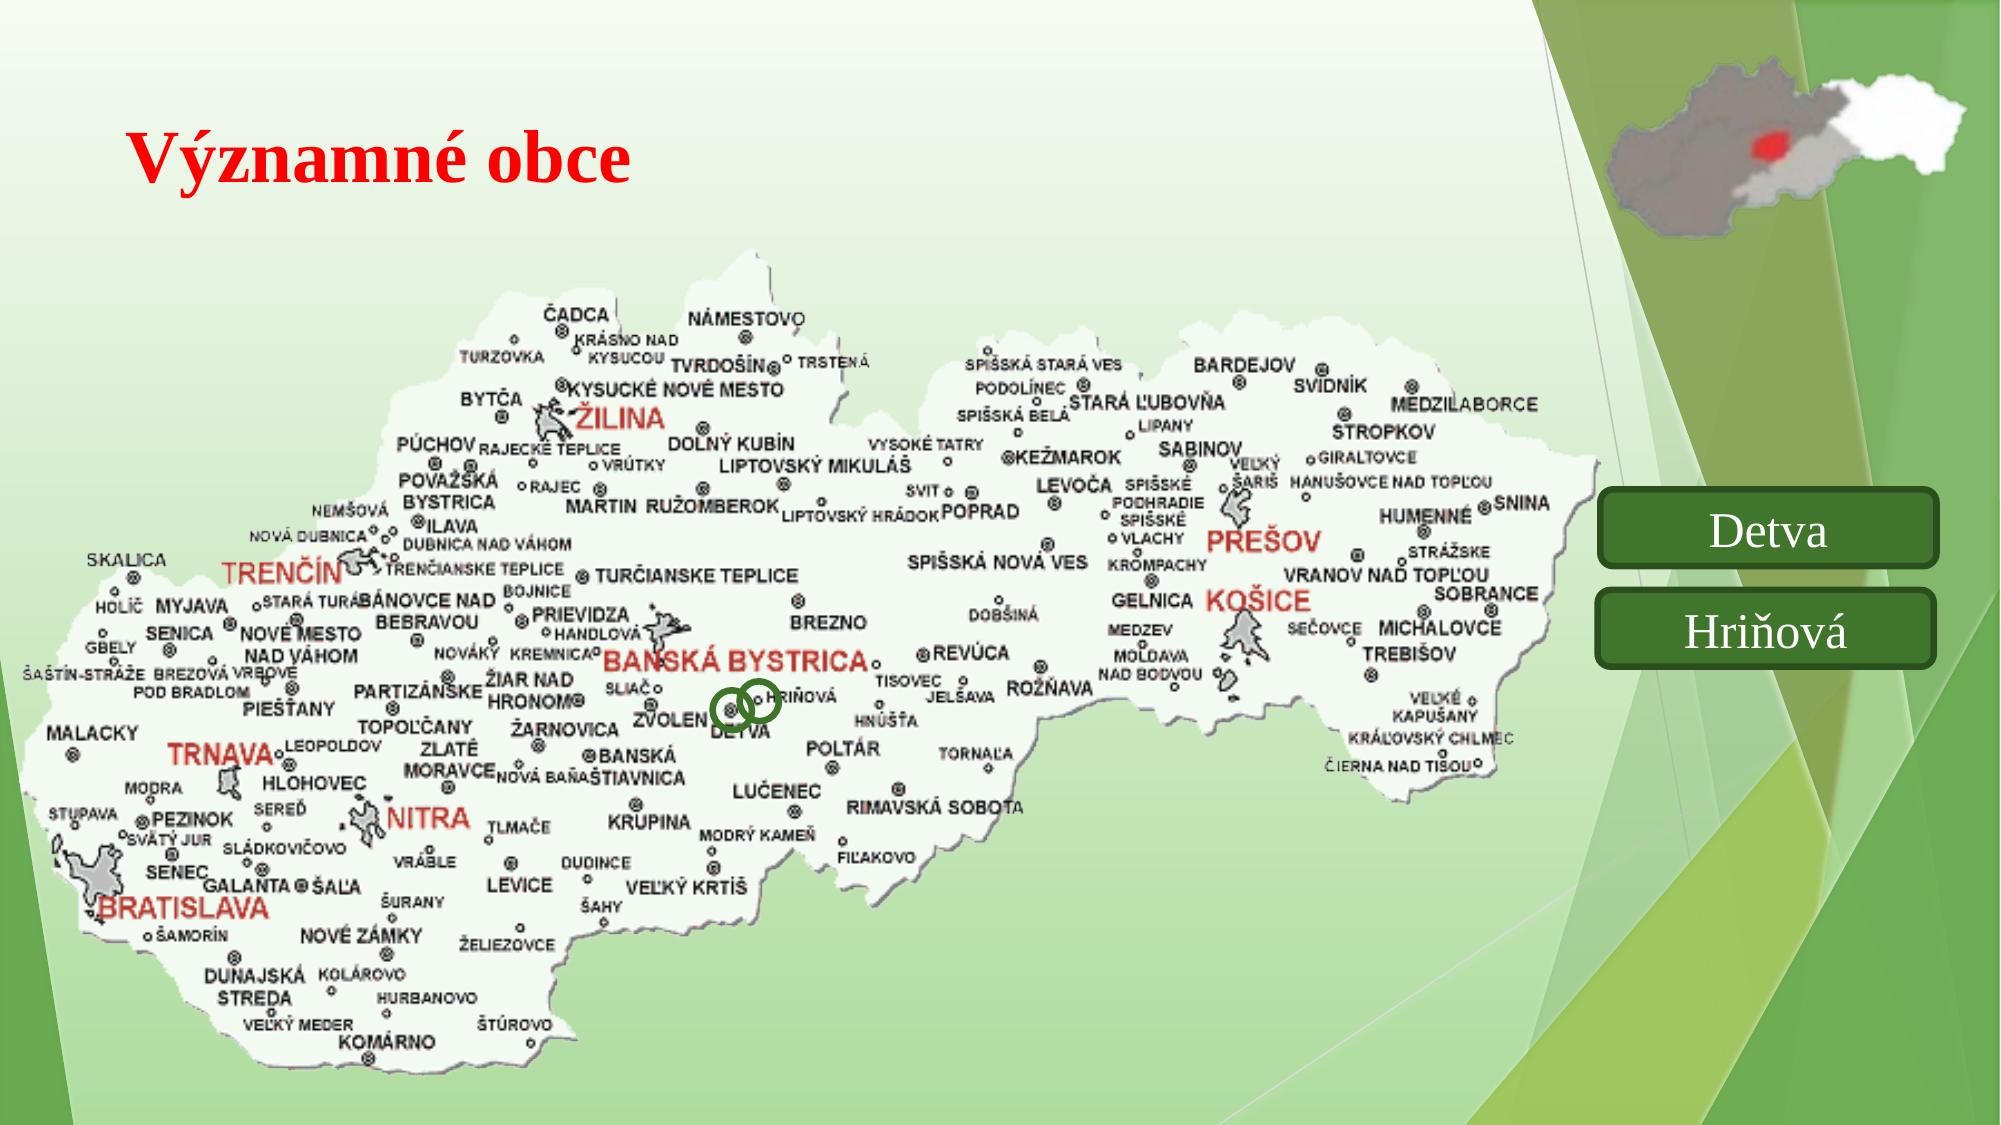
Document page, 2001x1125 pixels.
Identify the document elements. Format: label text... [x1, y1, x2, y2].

text_box Hriňová [1605, 586, 1938, 670]
picture [1568, 31, 2000, 262]
text_box Významné obce [111, 99, 1522, 247]
text_box Detva [1605, 486, 1940, 570]
picture [18, 248, 1601, 1078]
